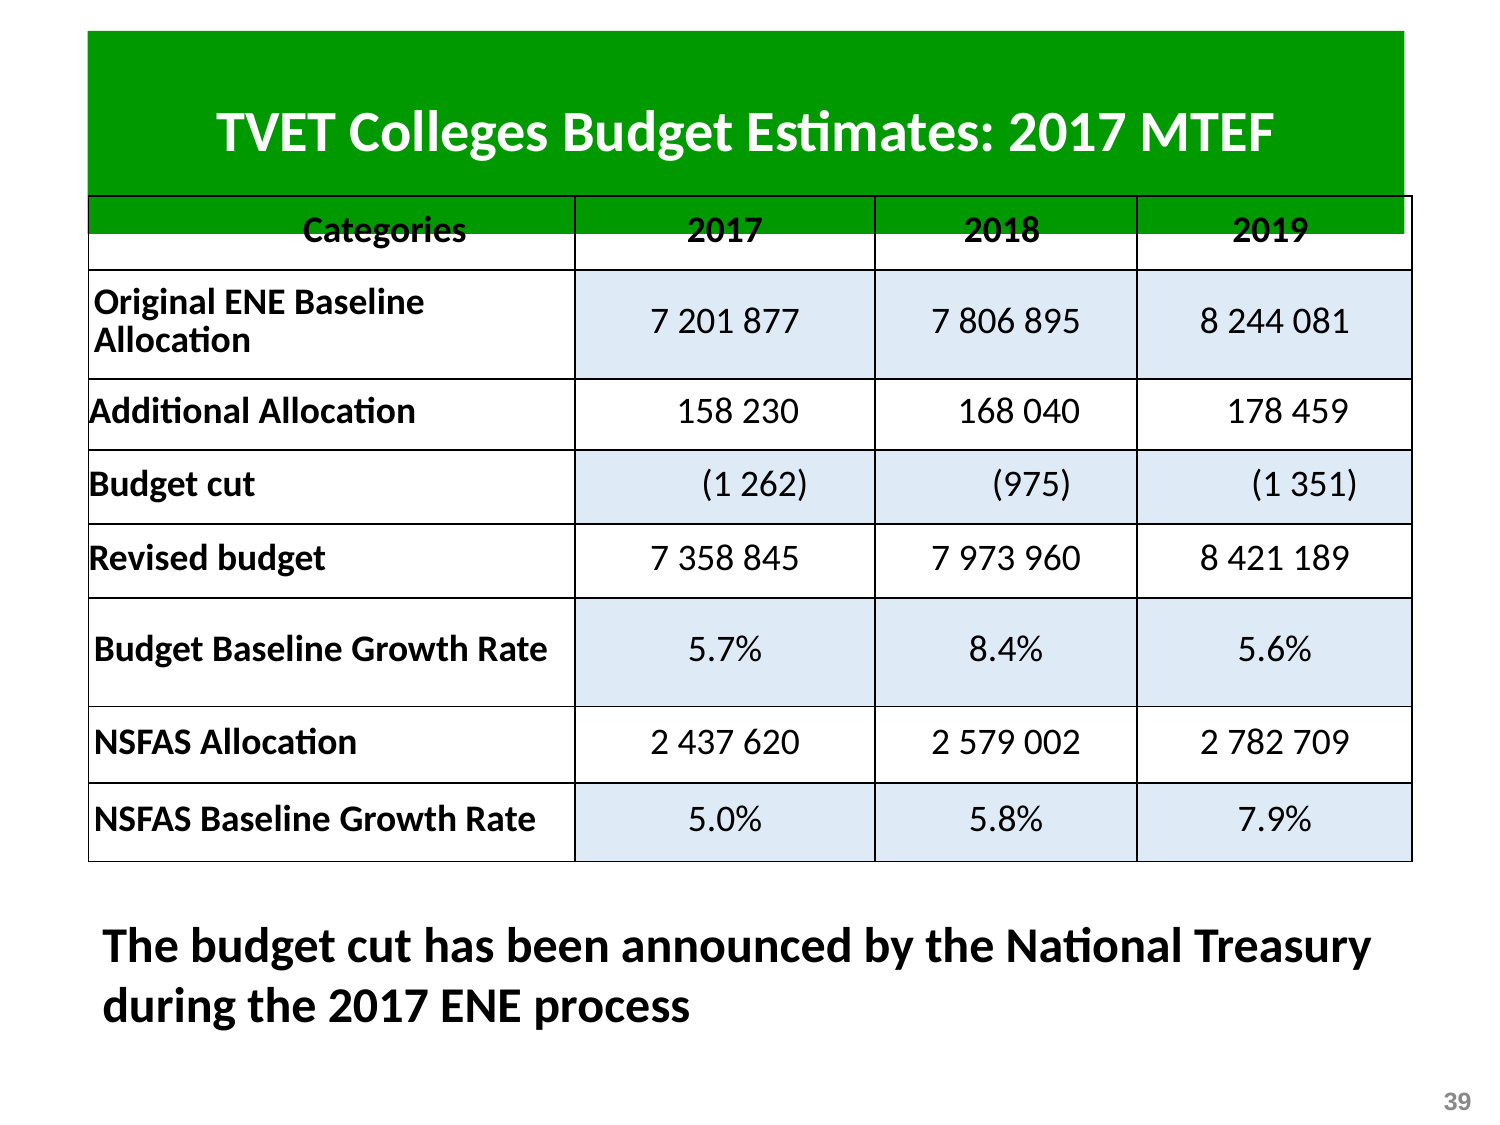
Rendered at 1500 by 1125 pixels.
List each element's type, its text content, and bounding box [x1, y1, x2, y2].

table_cell (1 351) [1138, 451, 1411, 523]
table_cell 2 782 709 [1138, 707, 1411, 782]
table_cell 7.9% [1138, 784, 1411, 861]
title TVET Colleges Budget Estimates: 2017 MTEF [86, 30, 1405, 235]
table_cell NSFAS Baseline Growth Rate [89, 784, 574, 861]
table_cell NSFAS Allocation [89, 707, 574, 782]
table_cell Budget cut [89, 451, 574, 523]
table_cell 8 421 189 [1138, 525, 1411, 597]
table_cell Additional Allocation [89, 380, 574, 449]
table_cell 158 230 [576, 380, 874, 449]
table_cell 178 459 [1138, 380, 1411, 449]
table_cell 2 437 620 [576, 707, 874, 782]
table_cell 8.4% [876, 599, 1136, 706]
table_cell (1 262) [576, 451, 874, 523]
table_cell 7 806 895 [876, 271, 1136, 378]
table_cell 168 040 [876, 380, 1136, 449]
table_cell (975) [876, 451, 1136, 523]
table_cell 7 358 845 [576, 525, 874, 597]
table_cell Budget Baseline Growth Rate [89, 599, 574, 706]
table_cell 5.0% [576, 784, 874, 861]
table_header 2017 [576, 197, 874, 269]
table_header Categories [89, 197, 574, 269]
table_cell 7 201 877 [576, 271, 874, 378]
table_header 2019 [1138, 197, 1411, 269]
table_cell Revised budget [89, 525, 574, 597]
table_cell 5.8% [876, 784, 1136, 861]
table_cell Original ENE Baseline Allocation [89, 271, 574, 378]
slide_number 39 [1136, 1070, 1487, 1125]
table_cell 8 244 081 [1138, 271, 1411, 378]
table_cell 2 579 002 [876, 707, 1136, 782]
table_cell 5.6% [1138, 599, 1411, 706]
text_box The budget cut has been announced by the National Treasury during the 2017 ENE process [87, 905, 1400, 1040]
table_header 2018 [876, 197, 1136, 269]
table_cell 7 973 960 [876, 525, 1136, 597]
table_cell 5.7% [576, 599, 874, 706]
